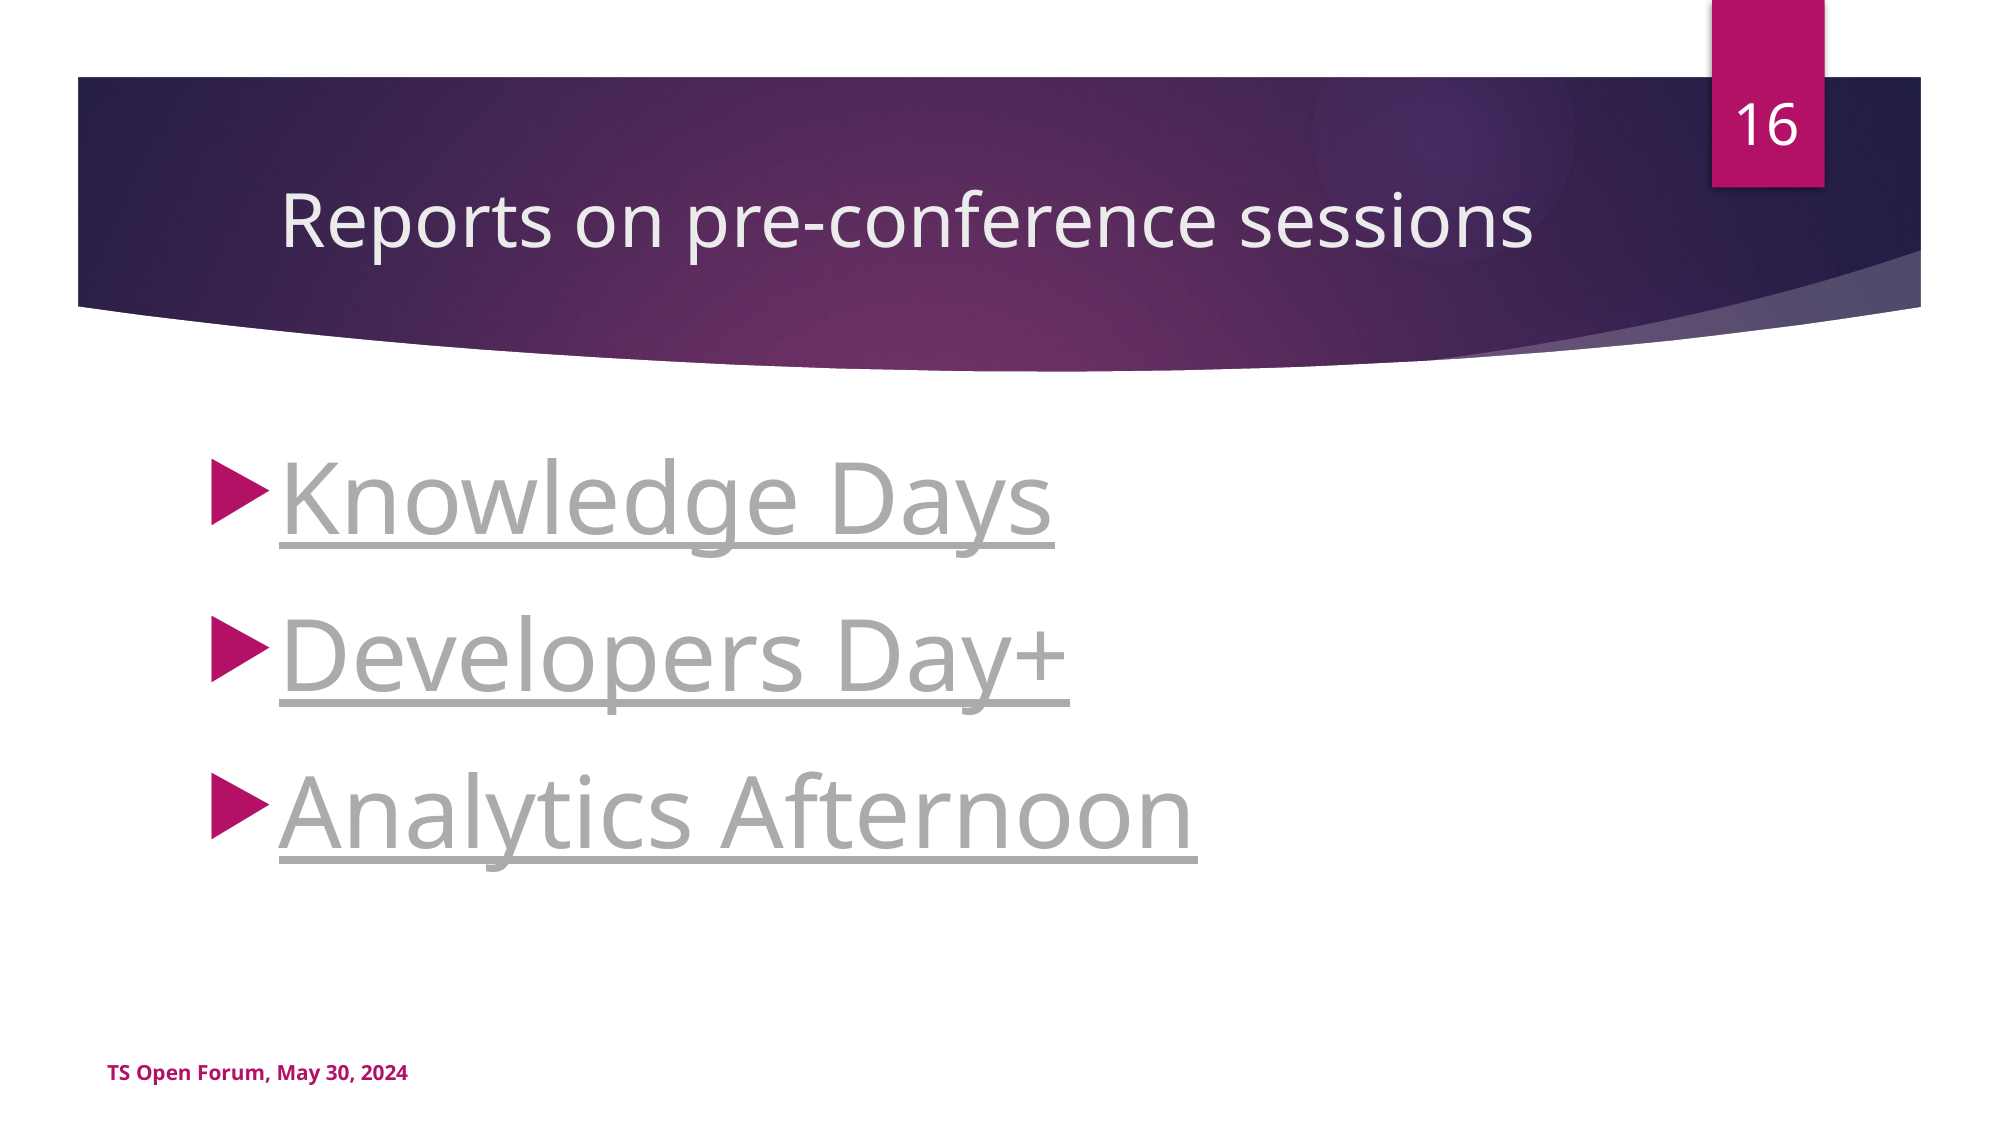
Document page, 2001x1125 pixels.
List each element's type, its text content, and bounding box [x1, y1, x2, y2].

title Reports on pre-conference sessions [189, 159, 1627, 276]
footer TS Open Forum, May 30, 2024 [92, 1048, 726, 1099]
list Knowledge Days Developers Day+ Analytics Afternoon [189, 427, 1638, 988]
slide_number 16 [1698, 48, 1836, 175]
